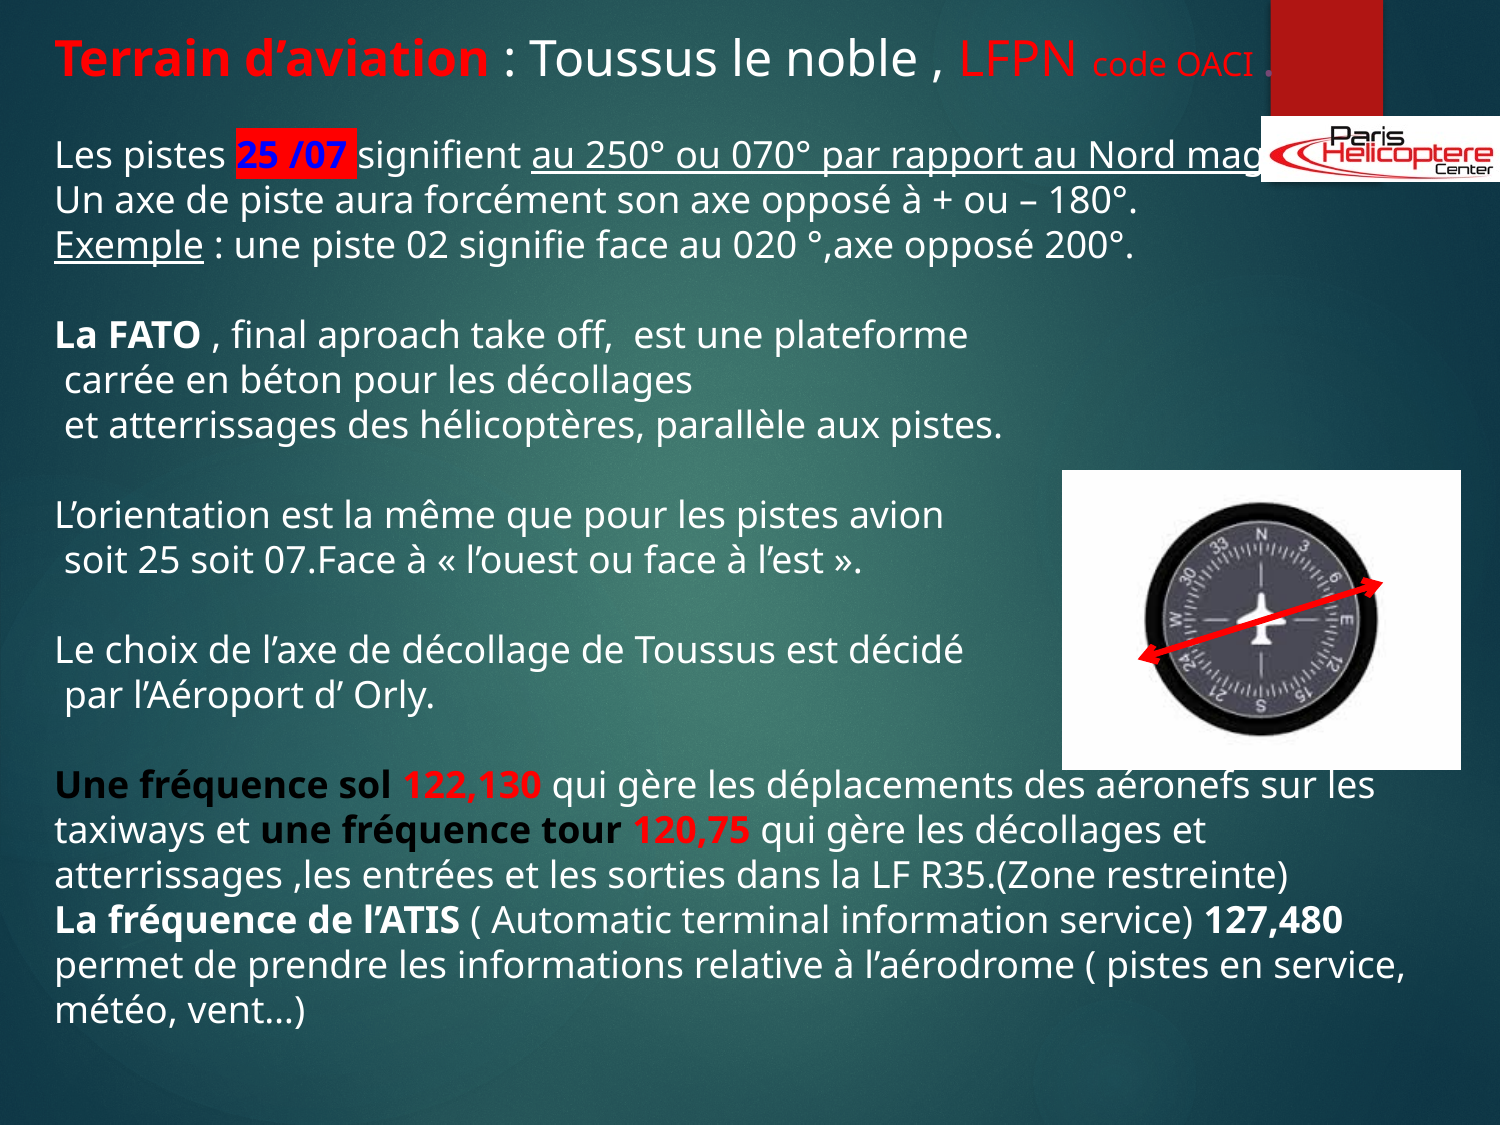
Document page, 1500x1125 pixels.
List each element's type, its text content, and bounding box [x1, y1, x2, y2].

picture [1061, 470, 1461, 770]
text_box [1137, 582, 1384, 660]
text_box Terrain d’aviation : Toussus le noble , LFPN code OACI . Les pistes 25 /07 signifient au 250° ou 070° par rapport au Nord magnétique. Un axe de piste aura forcément son axe opposé à + ou – 180°. Exemple : une piste 02 signifie face au 020 °,axe opposé 200°. La FATO , final aproach take off, est une plateforme carrée en béton pour les décollages et atterrissages des hélicoptères, parallèle aux pistes. L’orientation est la même que pour les pistes avion soit 25 soit 07.Face à « l’ouest ou face à l’est ». Le choix de l’axe de décollage de Toussus est décidé par l’Aéroport d’ Orly. Une fréquence sol 122,130 qui gère les déplacements des aéronefs sur les taxiways et une fréquence tour 120,75 qui gère les décollages et atterrissages ,les entrées et les sorties dans la LF R35.(Zone restreinte) La fréquence de l’ATIS ( Automatic terminal information service) 127,480 permet de prendre les informations relative à l’aérodrome ( pistes en service, météo, vent…) [39, 18, 1431, 1084]
picture [1261, 115, 1500, 182]
